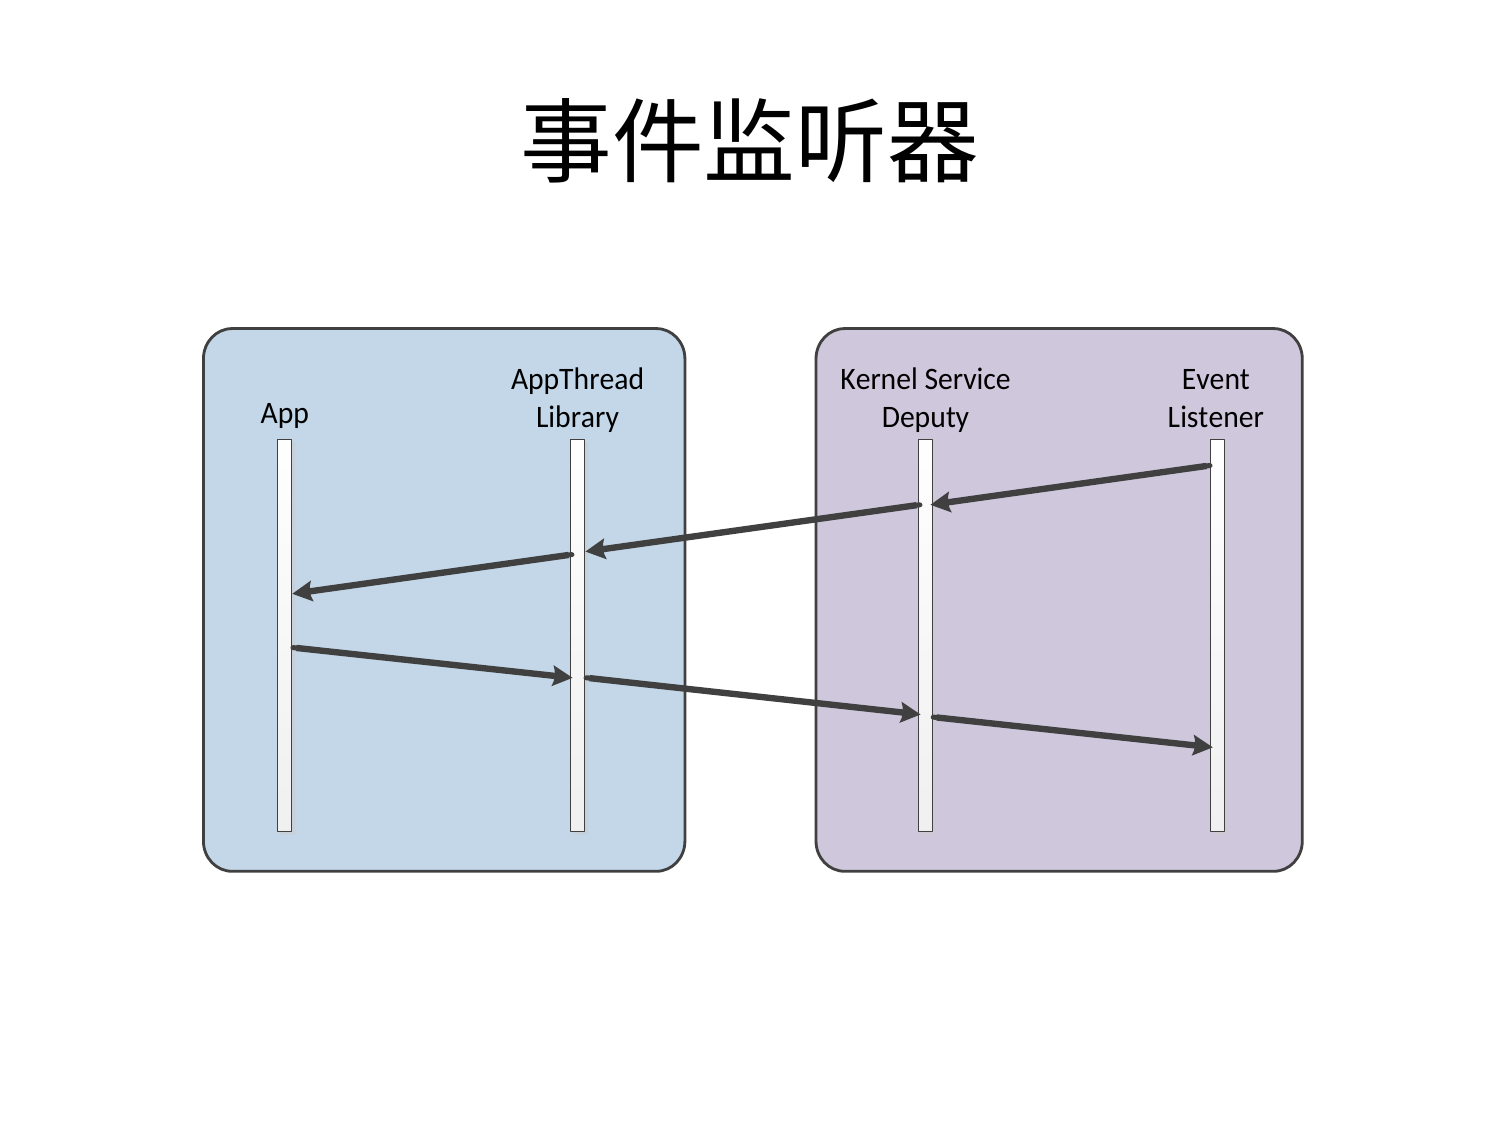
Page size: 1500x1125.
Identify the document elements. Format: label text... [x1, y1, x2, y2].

title 事件监听器 [75, 45, 1425, 233]
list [199, 324, 1306, 876]
